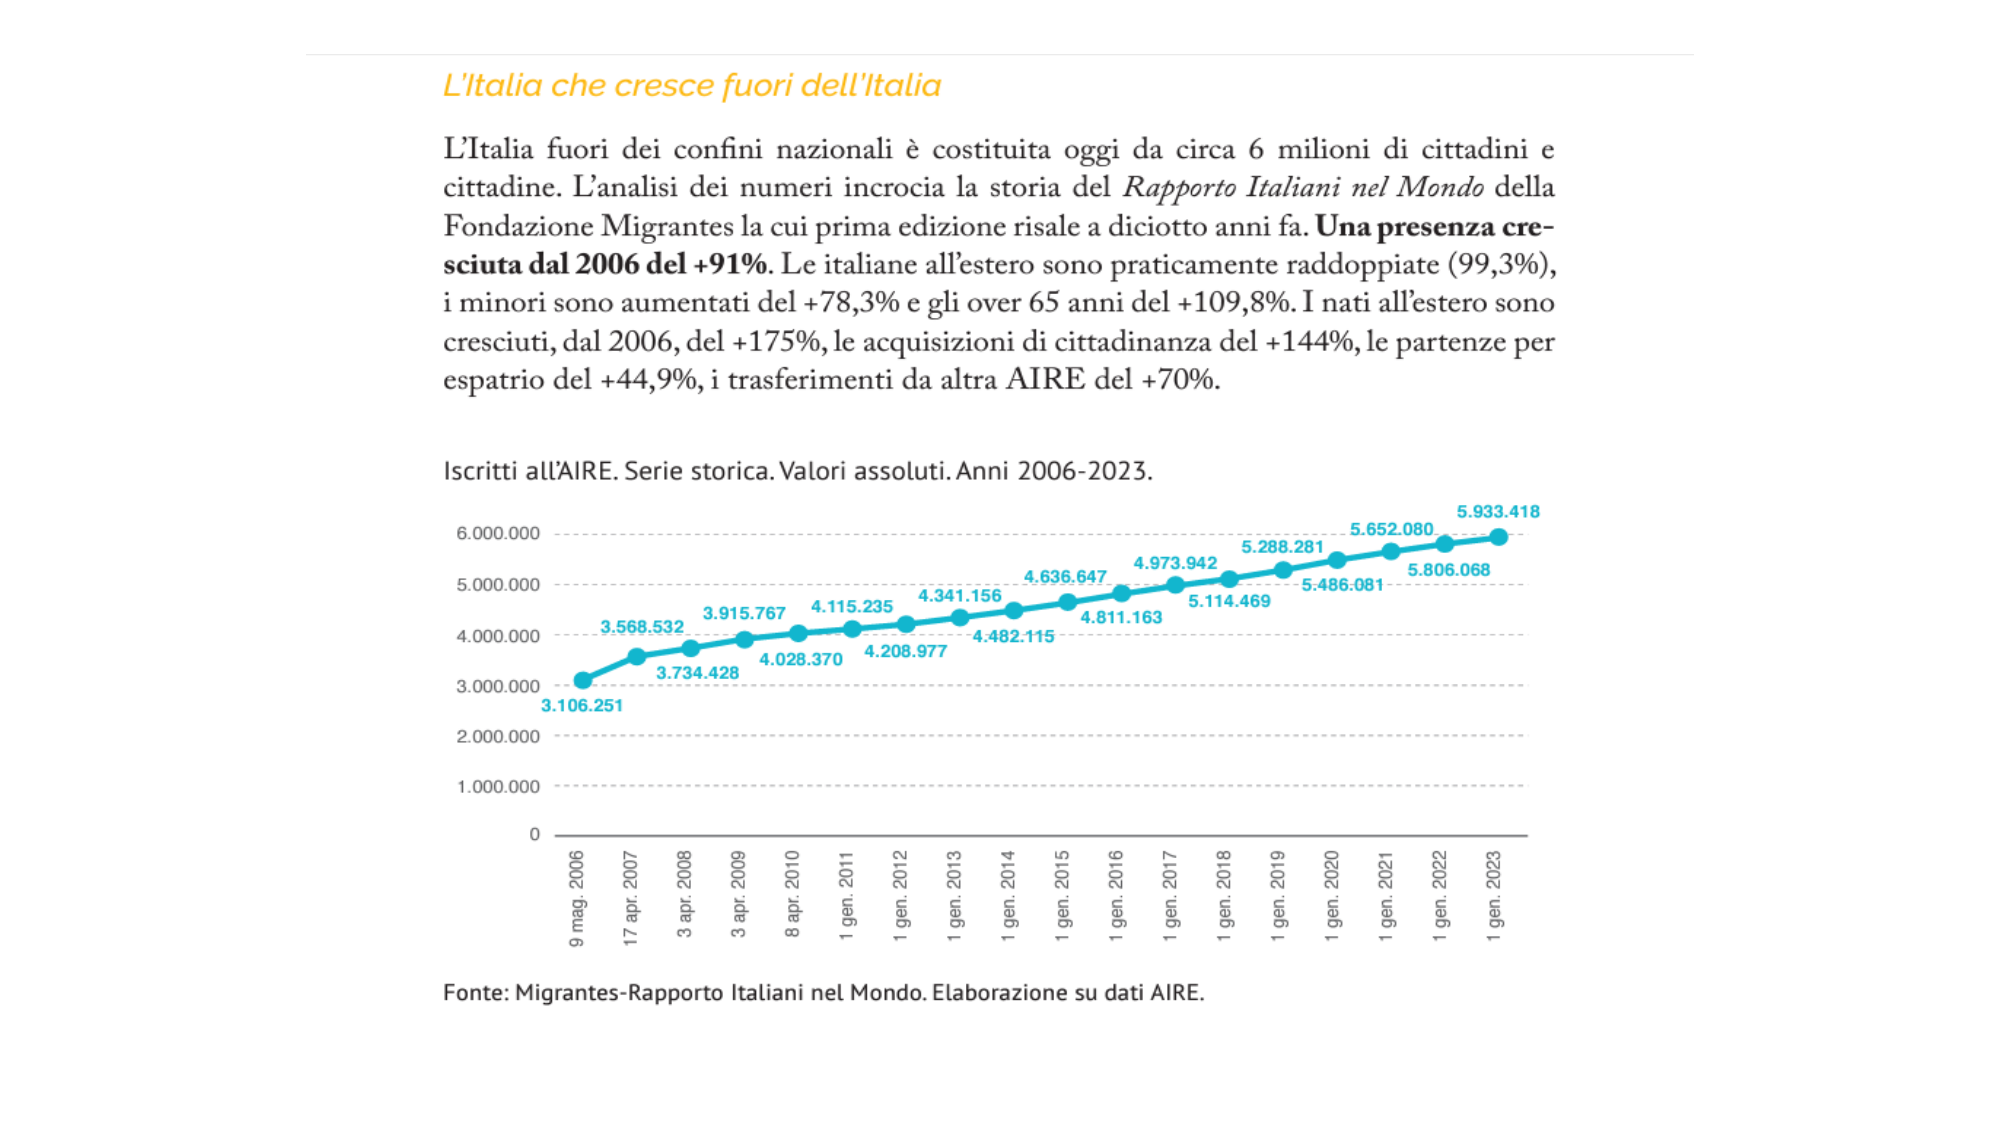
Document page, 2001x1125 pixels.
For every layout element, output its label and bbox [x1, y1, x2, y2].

list [306, 54, 1694, 1125]
